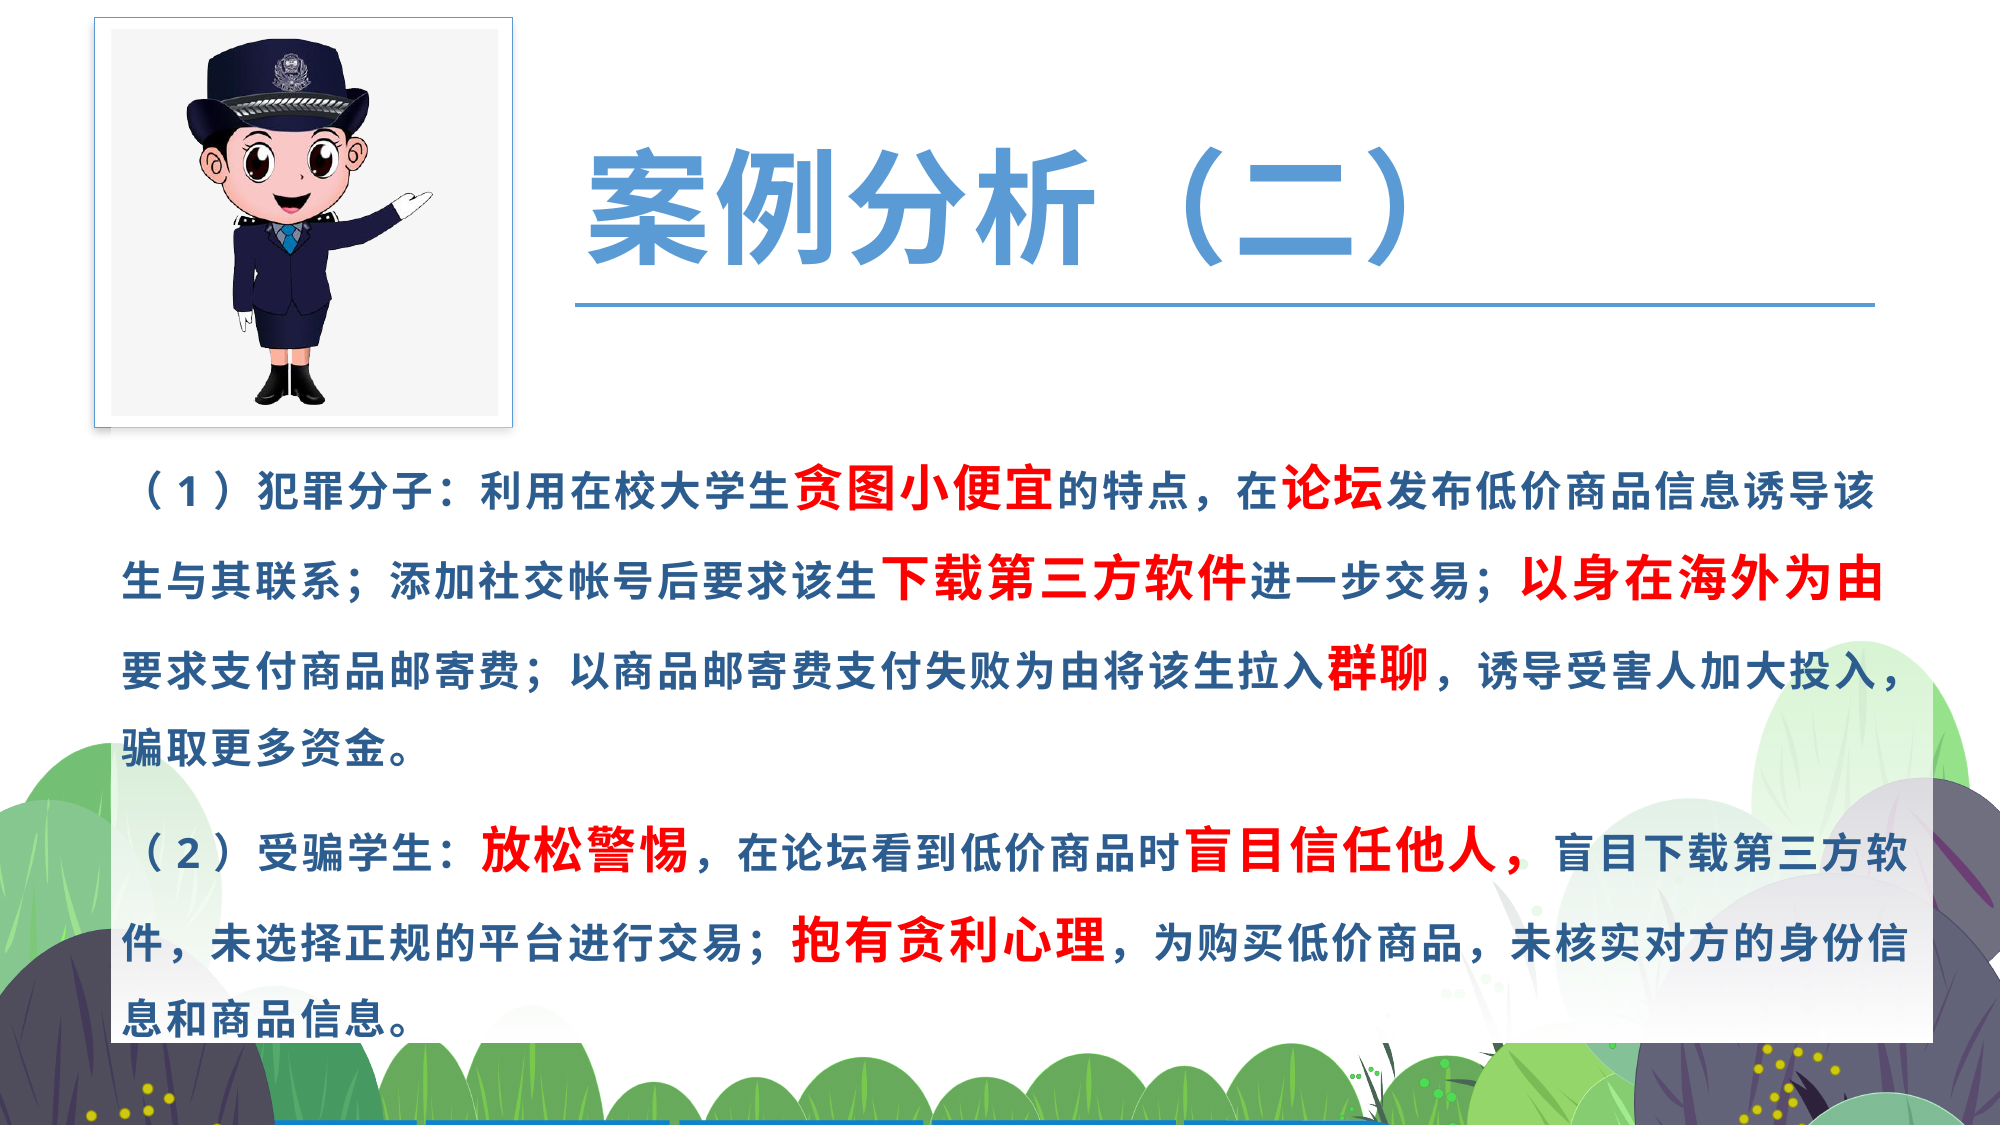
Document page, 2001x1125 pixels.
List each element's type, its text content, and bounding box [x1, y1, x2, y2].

text_box [93, 17, 513, 428]
picture [111, 29, 498, 416]
text_box （1）犯罪分子：利用在校大学生贪图小便宜的特点，在论坛发布低价商品信息诱导该生与其联系；添加社交帐号后要求该生下载第三方软件进一步交易；以身在海外为由要求支付商品邮寄费；以商品邮寄费支付失败为由将该生拉入群聊，诱导受害人加大投入，骗取更多资金。 （2）受骗学生：放松警惕，在论坛看到低价商品时盲目信任他人，盲目下载第三方软件，未选择正规的平台进行交易；抱有贪利心理，为购买低价商品，未核实对方的身份信息和商品信息。 [111, 427, 1933, 1043]
text_box 案例分析（二） [574, 129, 1875, 280]
picture [0, 316, 2000, 1125]
